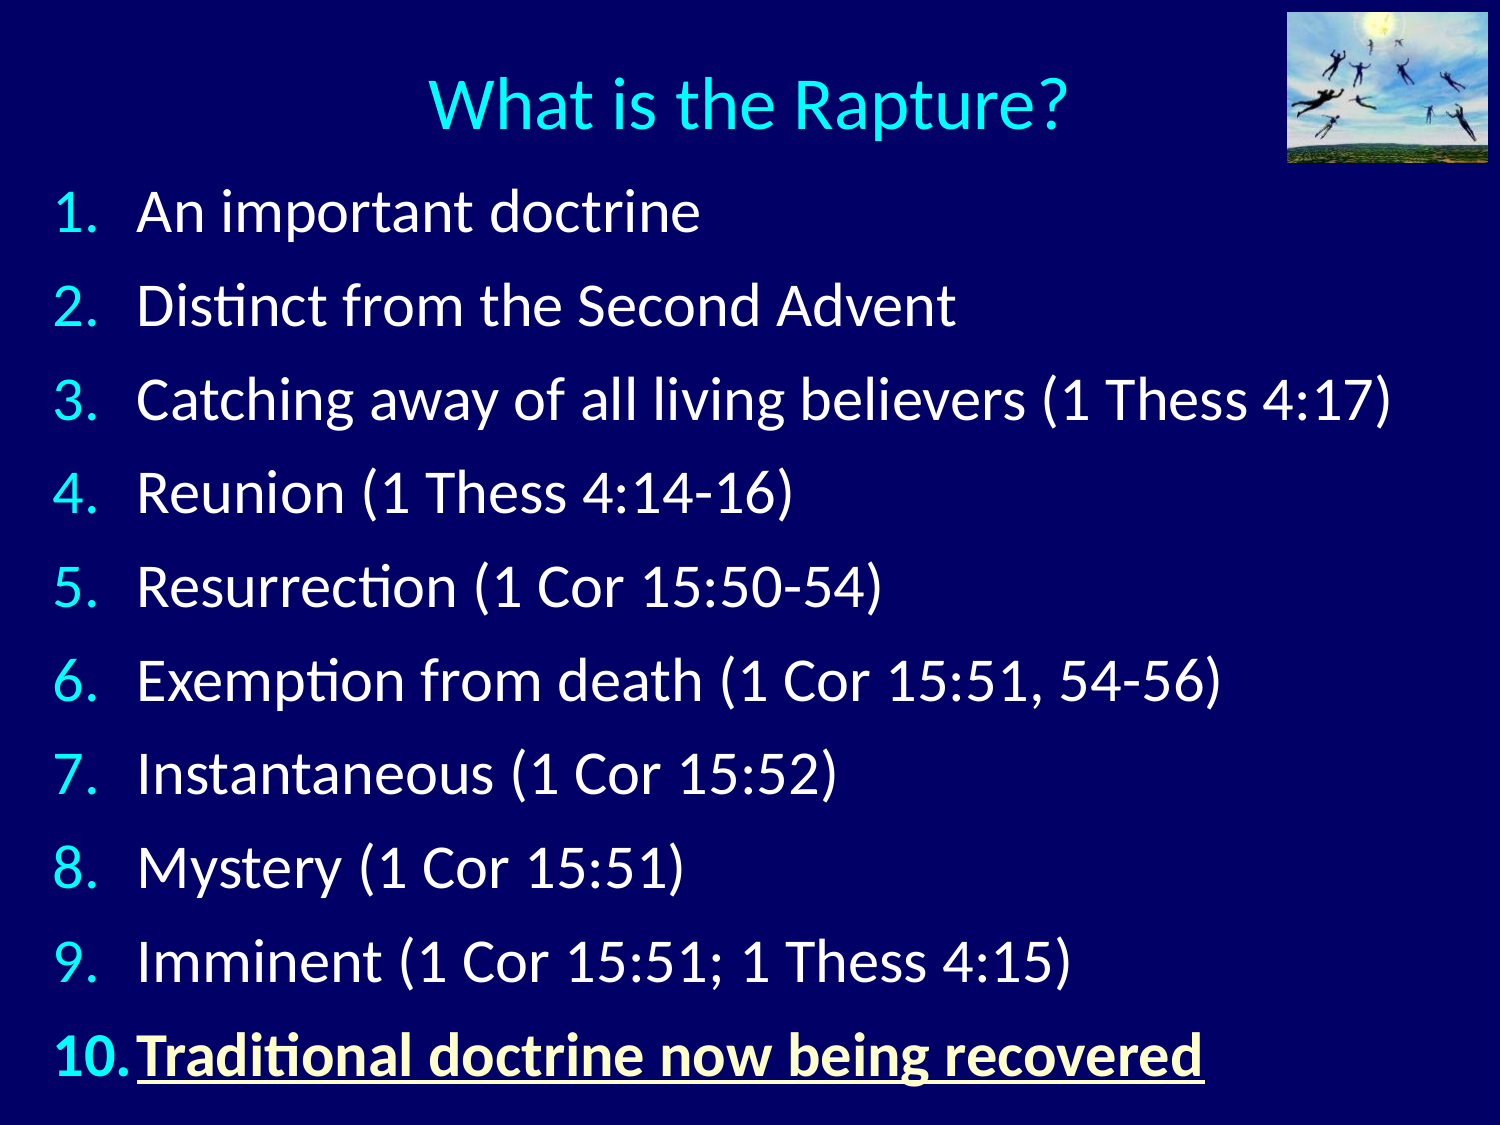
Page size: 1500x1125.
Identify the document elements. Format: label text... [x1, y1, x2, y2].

title What is the Rapture? [112, 37, 1282, 162]
list An important doctrine Distinct from the Second Advent Catching away of all living believers (1 Thess 4:17) Reunion (1 Thess 4:14-16) Resurrection (1 Cor 15:50-54) Exemption from death (1 Cor 15:51, 54-56) Instantaneous (1 Cor 15:52) Mystery (1 Cor 15:51) Imminent (1 Cor 15:51; 1 Thess 4:15) Traditional doctrine now being recovered [37, 162, 1463, 1101]
picture [1287, 12, 1488, 163]
